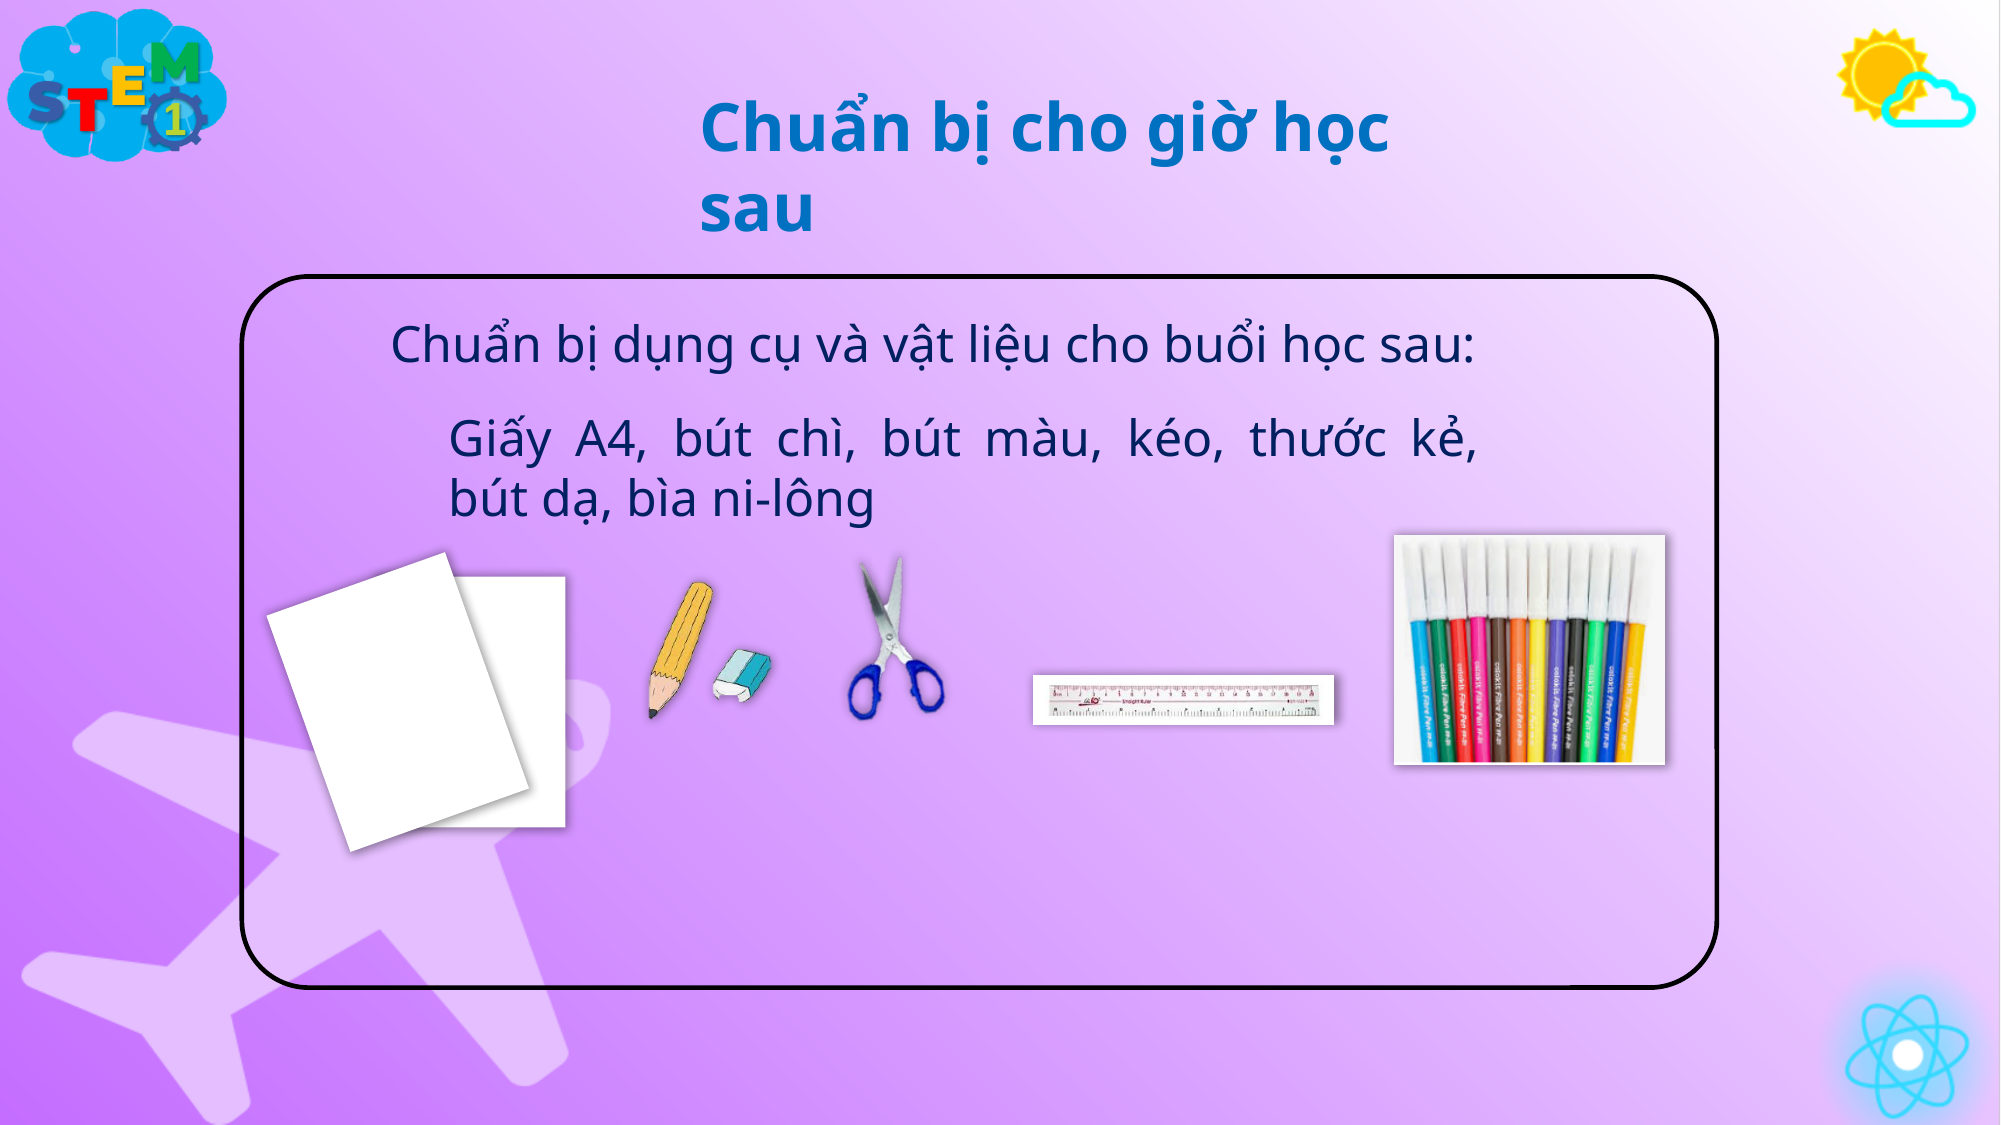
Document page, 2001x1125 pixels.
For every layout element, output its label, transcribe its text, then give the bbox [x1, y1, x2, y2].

text_box Chuẩn bị dụng cụ và vật liệu cho buổi học sau: [390, 312, 1516, 373]
text_box [241, 276, 1717, 988]
text_box Chuẩn bị cho giờ học sau [684, 77, 1497, 253]
picture [0, 0, 2001, 1125]
text_box [266, 552, 530, 852]
text_box [457, 576, 566, 828]
text_box Giấy A4, bút chì, bút màu, kéo, thước kẻ, bút dạ, bìa ni-lông [449, 406, 1481, 527]
